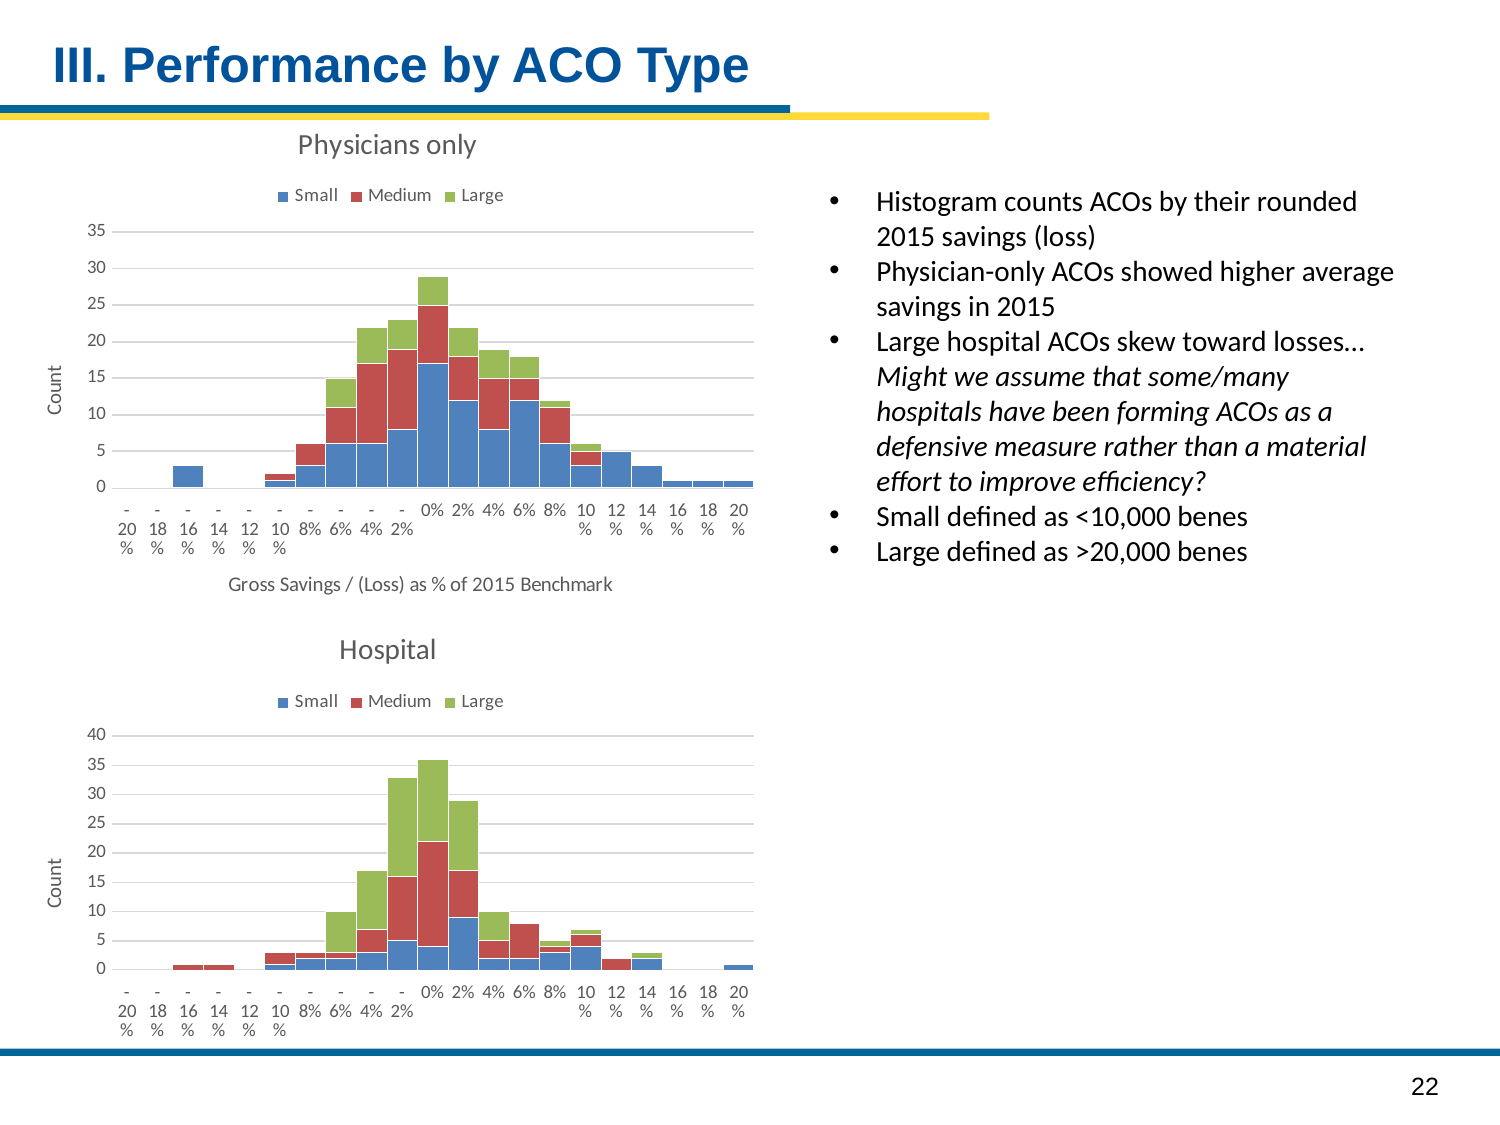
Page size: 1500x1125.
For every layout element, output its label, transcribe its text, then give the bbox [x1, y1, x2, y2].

chart [12, 104, 770, 1051]
text_box Histogram counts ACOs by their rounded 2015 savings (loss) Physician-only ACOs showed higher average savings in 2015 Large hospital ACOs skew toward losses… Might we assume that some/many hospitals have been forming ACOs as a defensive measure rather than a material effort to improve efficiency? Small defined as <10,000 benes Large defined as >20,000 benes [814, 174, 1415, 620]
title III. Performance by ACO Type [37, 19, 1463, 106]
